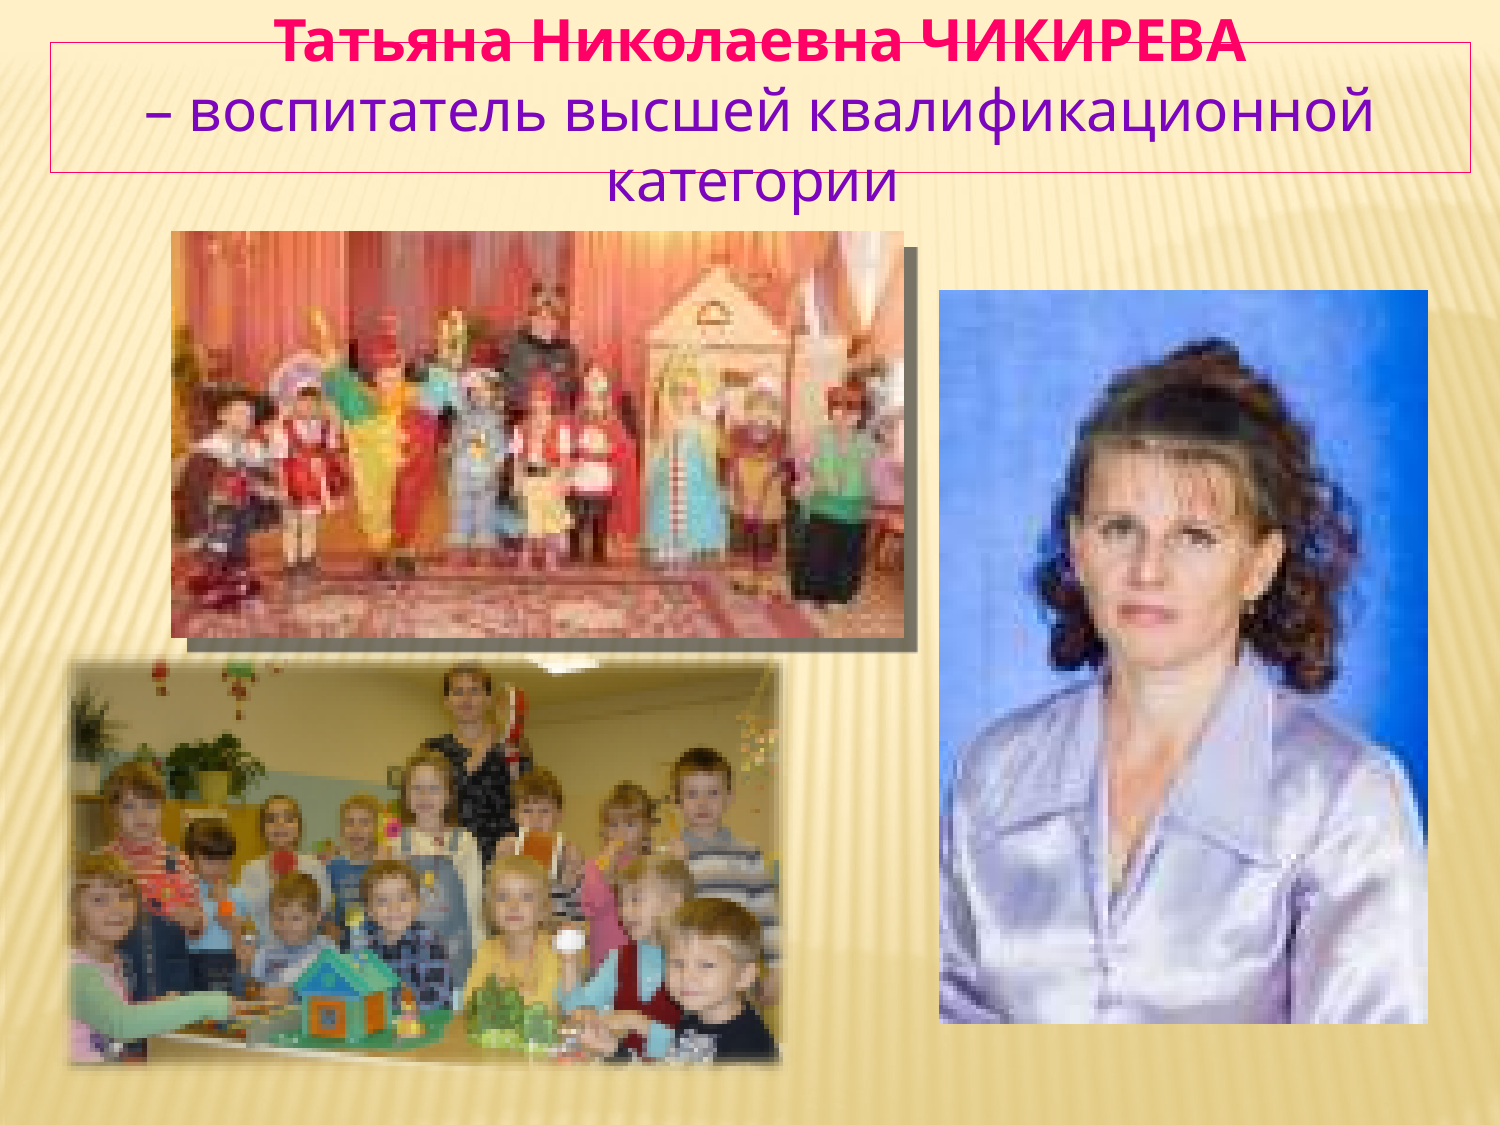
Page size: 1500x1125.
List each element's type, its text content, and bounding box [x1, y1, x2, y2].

picture [170, 231, 904, 638]
picture [52, 644, 799, 1082]
picture [938, 290, 1428, 1025]
title Татьяна Николаевна ЧИКИРЕВА – воспитатель высшей квалификационной категории [50, 42, 1471, 173]
